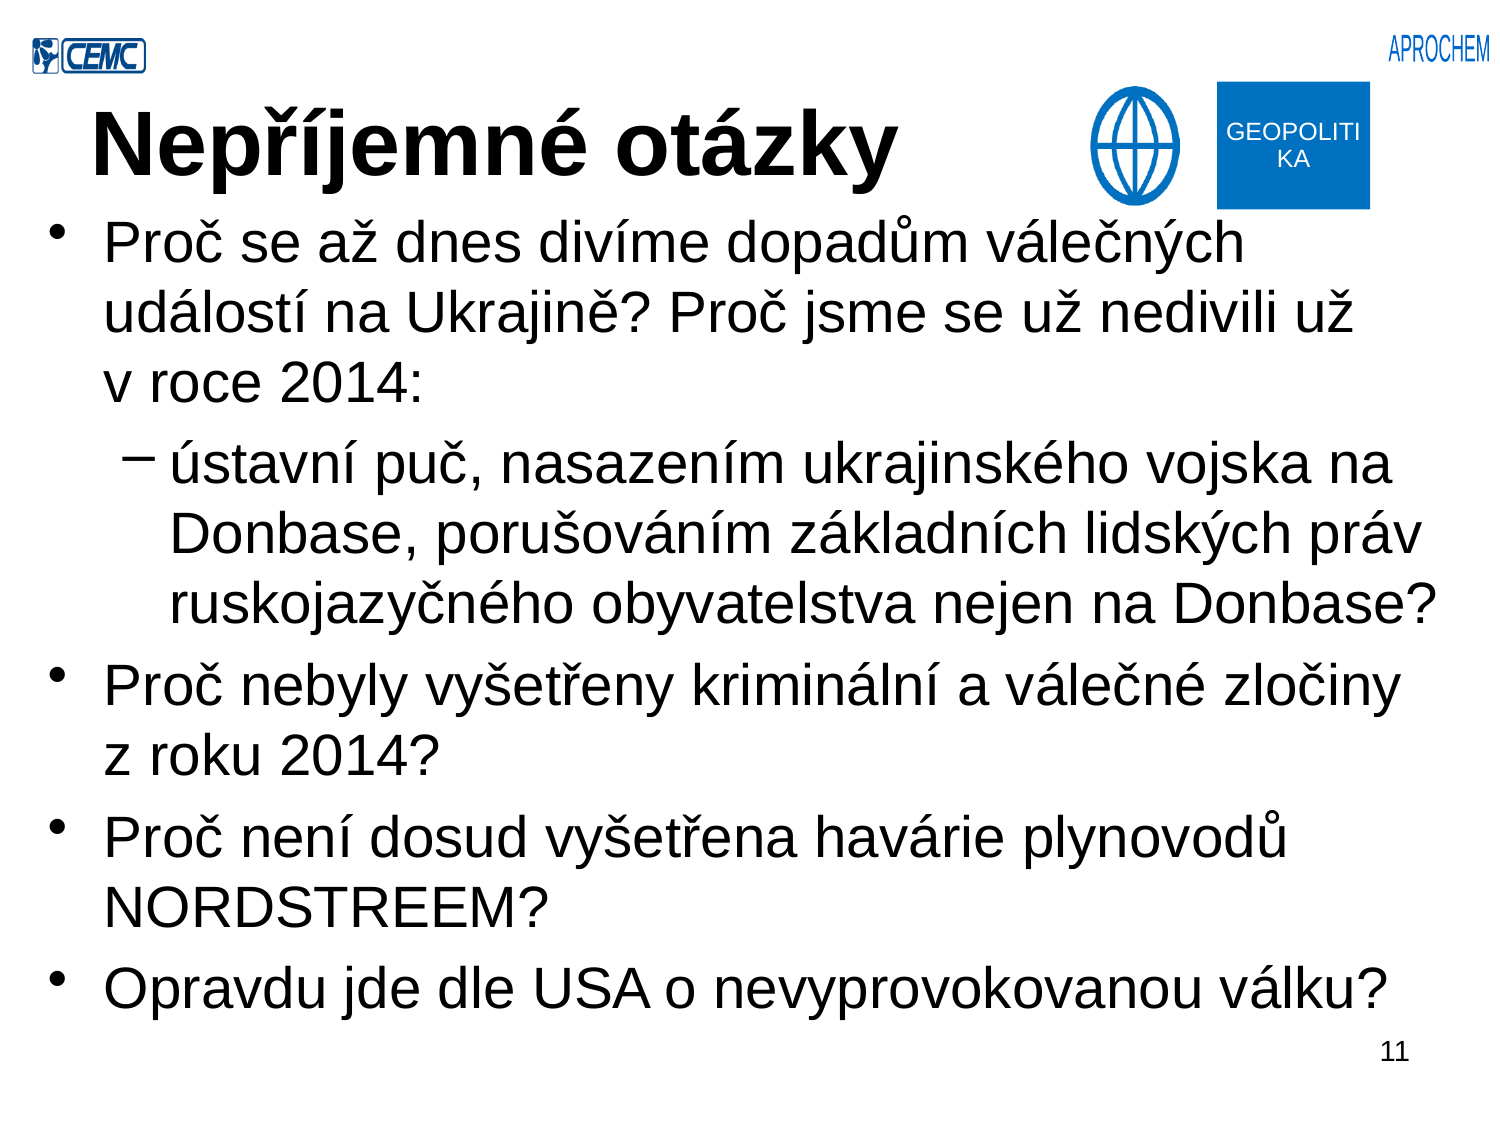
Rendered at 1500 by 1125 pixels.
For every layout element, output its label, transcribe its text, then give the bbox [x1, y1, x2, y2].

text_box APROCHEM [1477, 34, 1489, 62]
title Nepříjemné otázky [75, 45, 1425, 196]
text_box GEOPOLITIKA [1217, 81, 1371, 210]
list Proč se až dnes divíme dopadům válečných událostí na Ukrajině? Proč jsme se už nedivili už v roce 2014: ústavní puč, nasazením ukrajinského vojska na Donbase, porušováním základních lidských práv ruskojazyčného obyvatelstva nejen na Donbase? Proč nebyly vyšetřeny kriminální a válečné zločiny z roku 2014? Proč není dosud vyšetřena havárie plynovodů NORDSTREEM? Opravdu jde dle USA o nevyprovokovanou válku? [32, 196, 1471, 1071]
slide_number 11 [1074, 1024, 1425, 1103]
picture [32, 38, 146, 74]
picture [1078, 70, 1191, 221]
